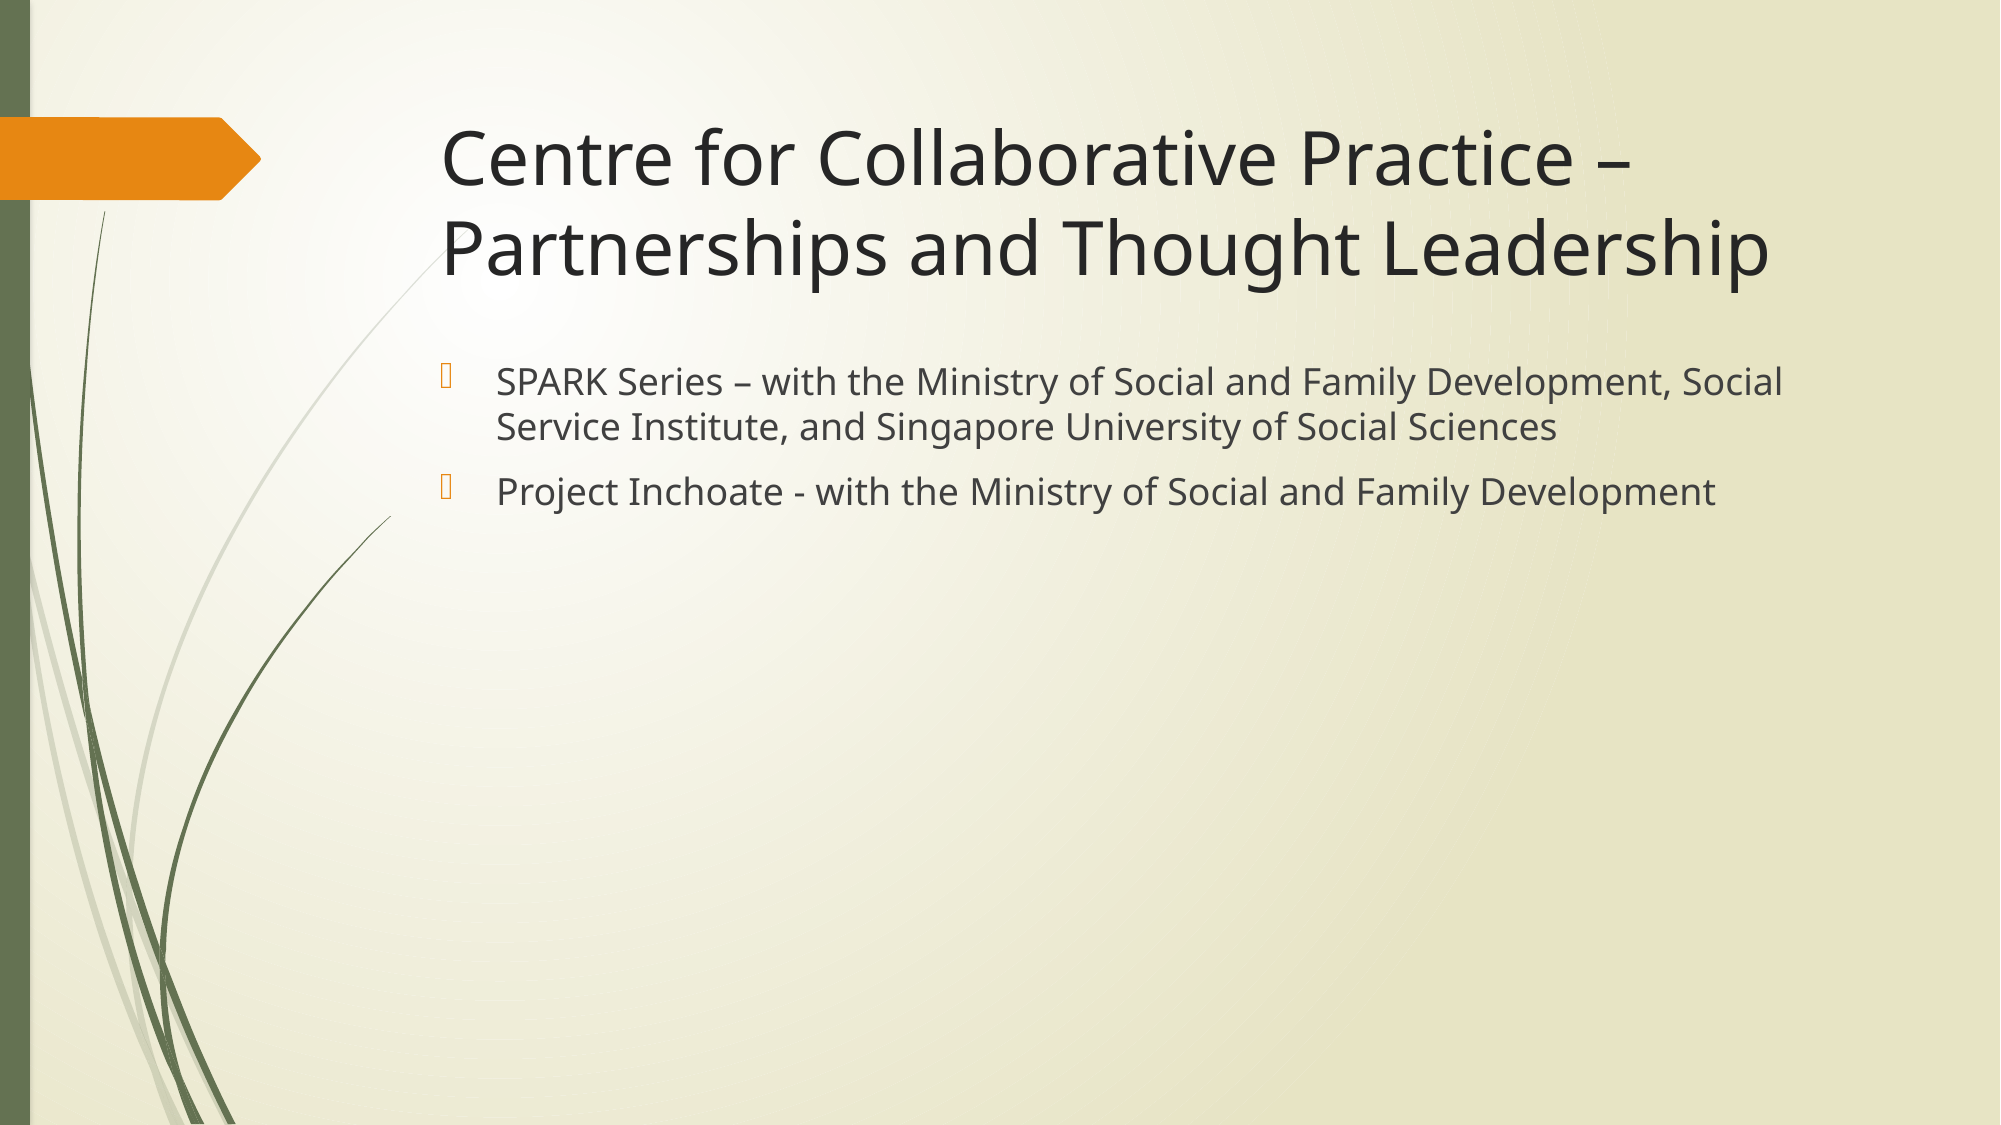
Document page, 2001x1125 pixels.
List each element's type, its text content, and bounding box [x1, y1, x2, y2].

title Centre for Collaborative Practice – Partnerships and Thought Leadership [425, 102, 1888, 313]
list SPARK Series – with the Ministry of Social and Family Development, Social Service Institute, and Singapore University of Social Sciences Project Inchoate - with the Ministry of Social and Family Development [424, 350, 1888, 970]
